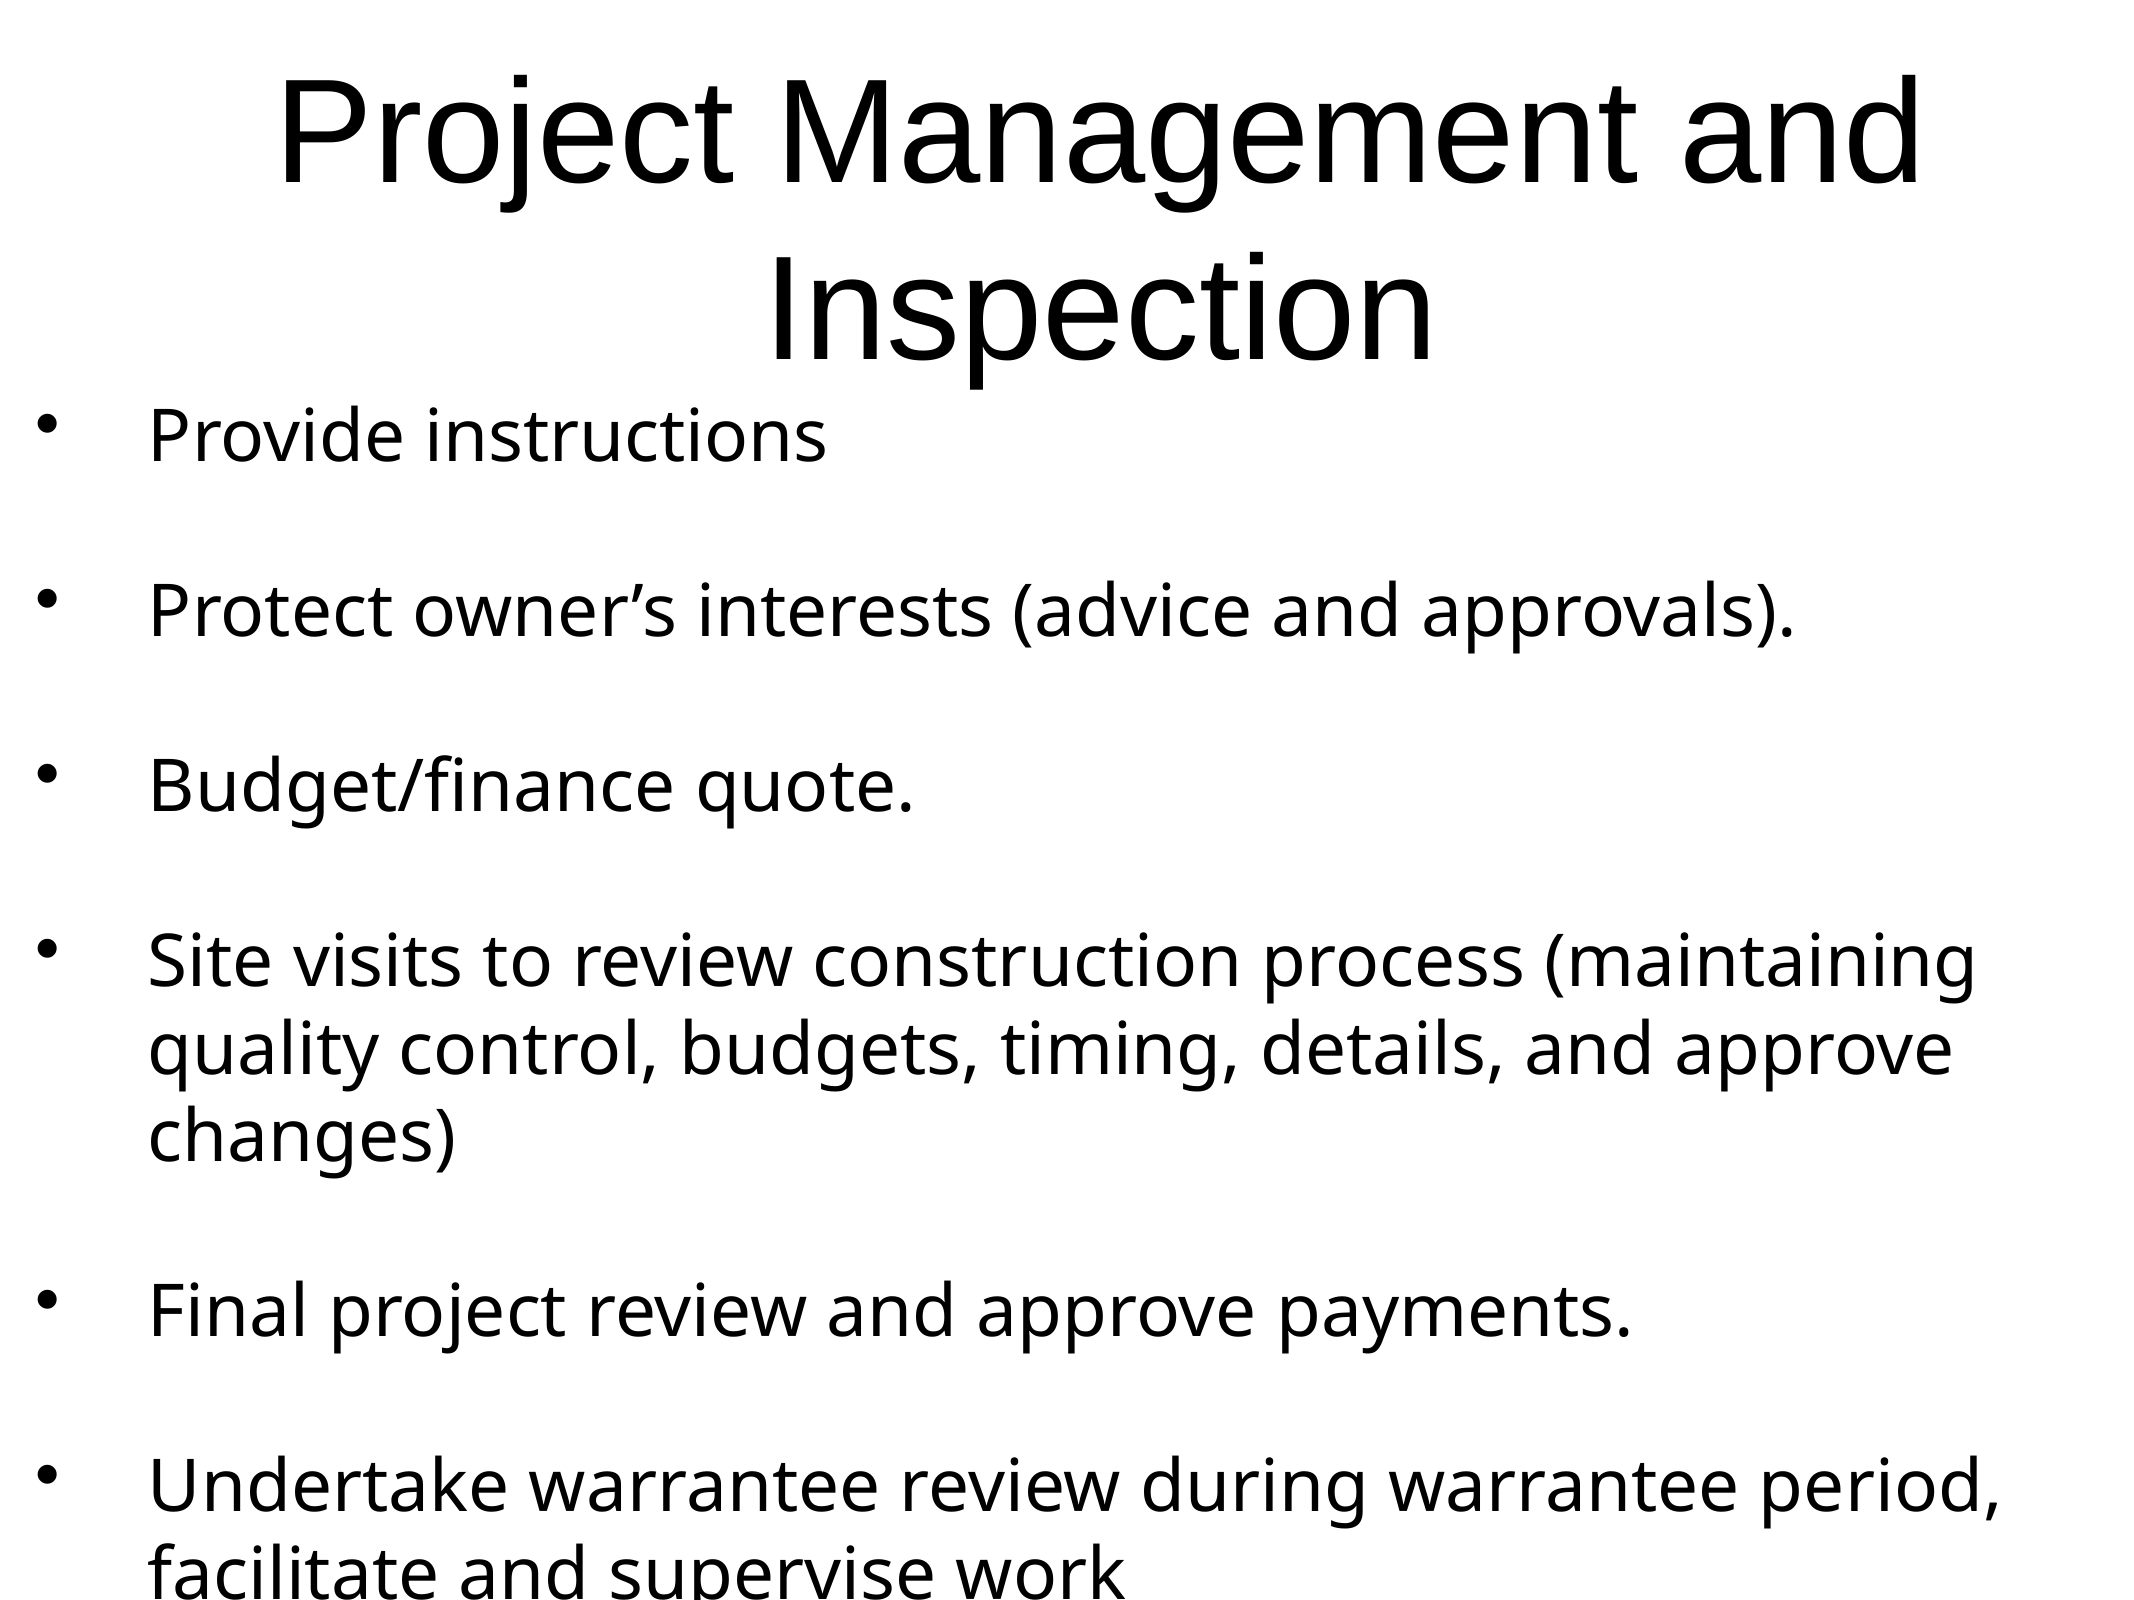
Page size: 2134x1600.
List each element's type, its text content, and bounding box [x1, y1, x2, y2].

title Project Management and Inspection [241, 31, 1960, 388]
list Provide instructions Protect owner’s interests (advice and approvals). Budget/finance quote. Site visits to review construction process (maintaining quality control, budgets, timing, details, and approve changes) Final project review and approve payments. Undertake warrantee review during warrantee period, facilitate and supervise work [34, 388, 2099, 1558]
